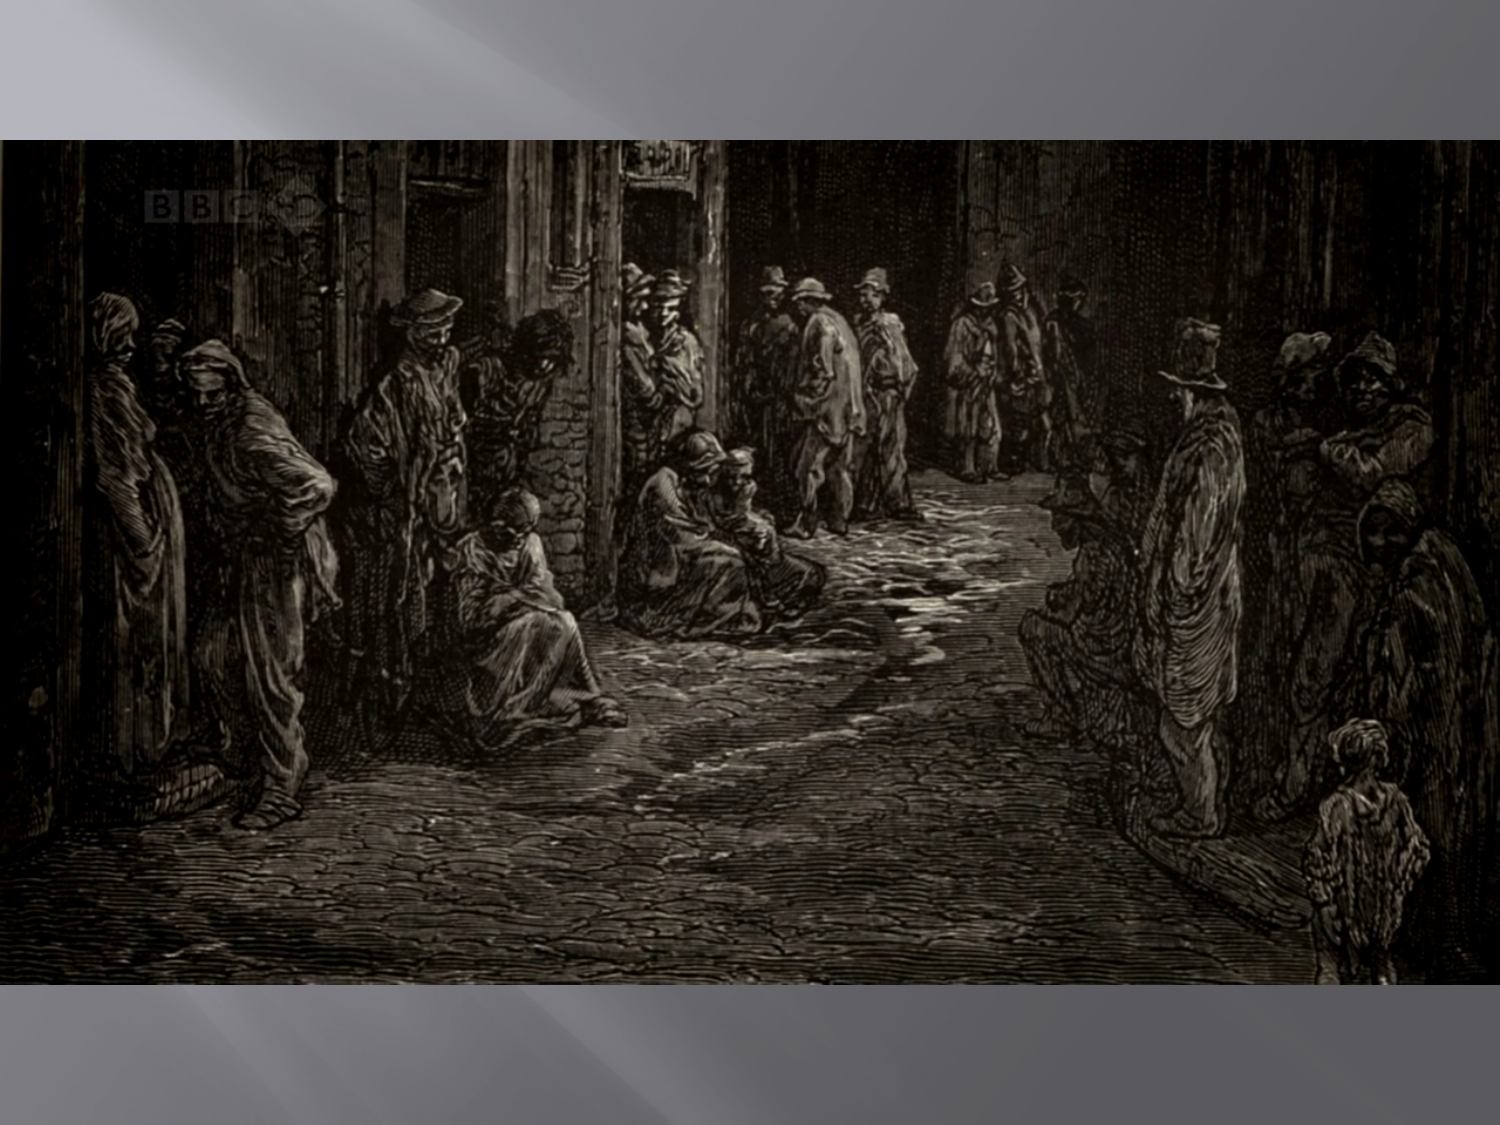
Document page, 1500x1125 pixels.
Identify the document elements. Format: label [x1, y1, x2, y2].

picture [0, 140, 1500, 985]
